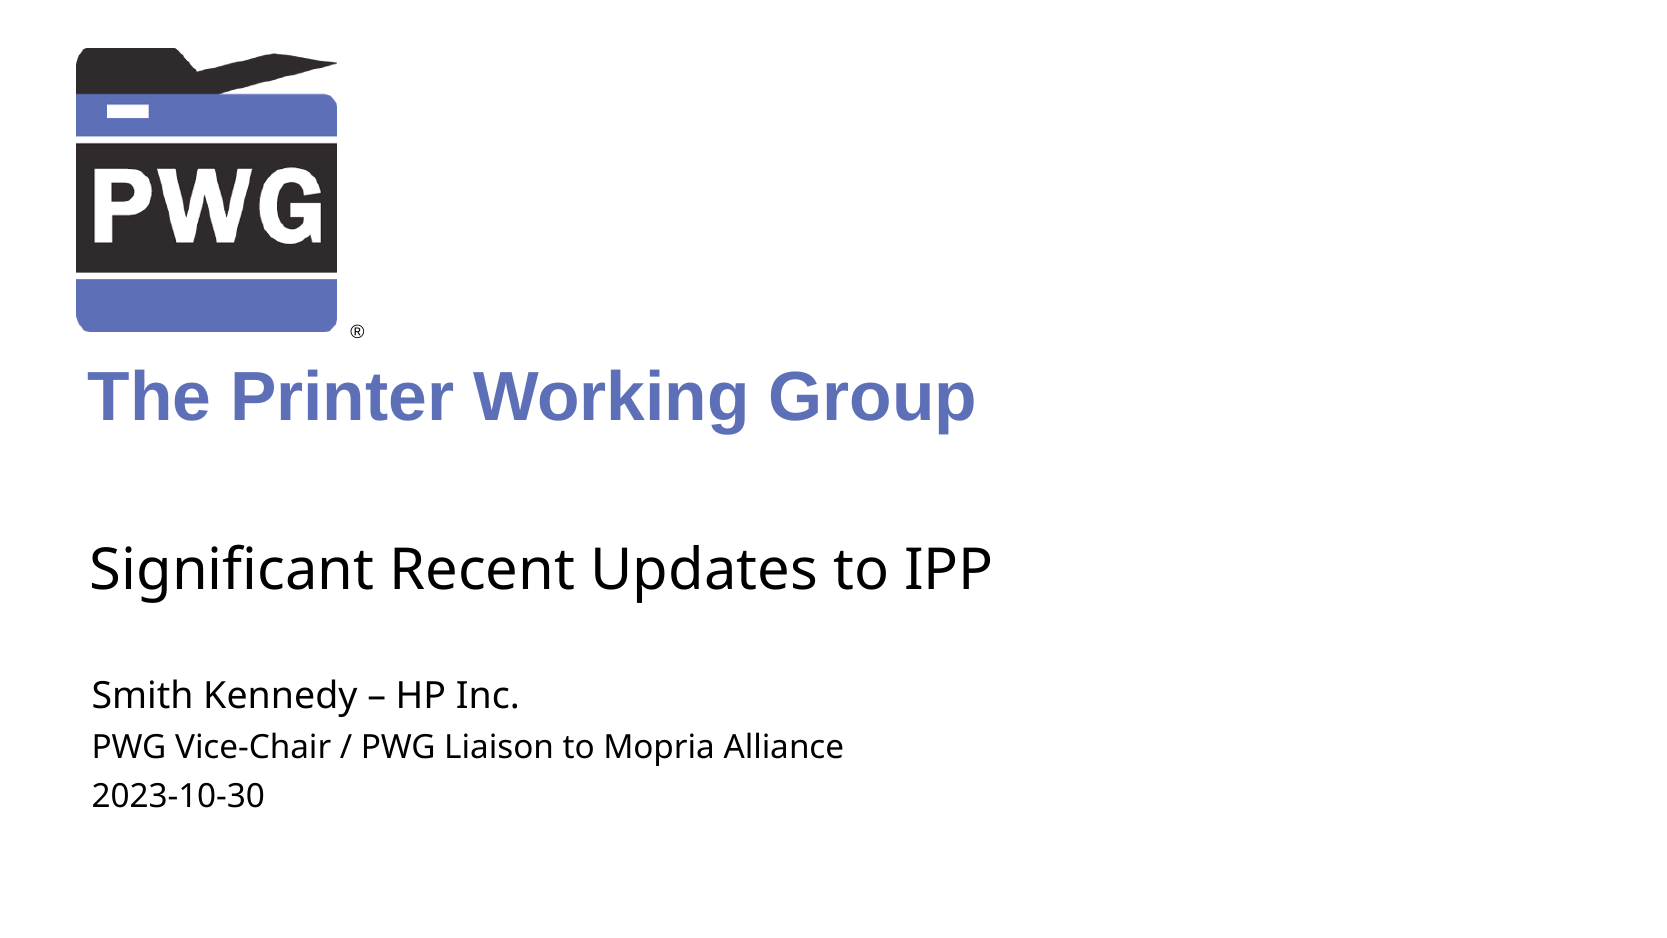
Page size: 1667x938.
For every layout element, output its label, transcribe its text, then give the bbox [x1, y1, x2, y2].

title Significant Recent Updates to IPP [82, 435, 1584, 607]
list Smith Kennedy – HP Inc. PWG Vice-Chair / PWG Liaison to Mopria Alliance 2023-10-30 [82, 607, 1584, 886]
picture [76, 48, 337, 332]
